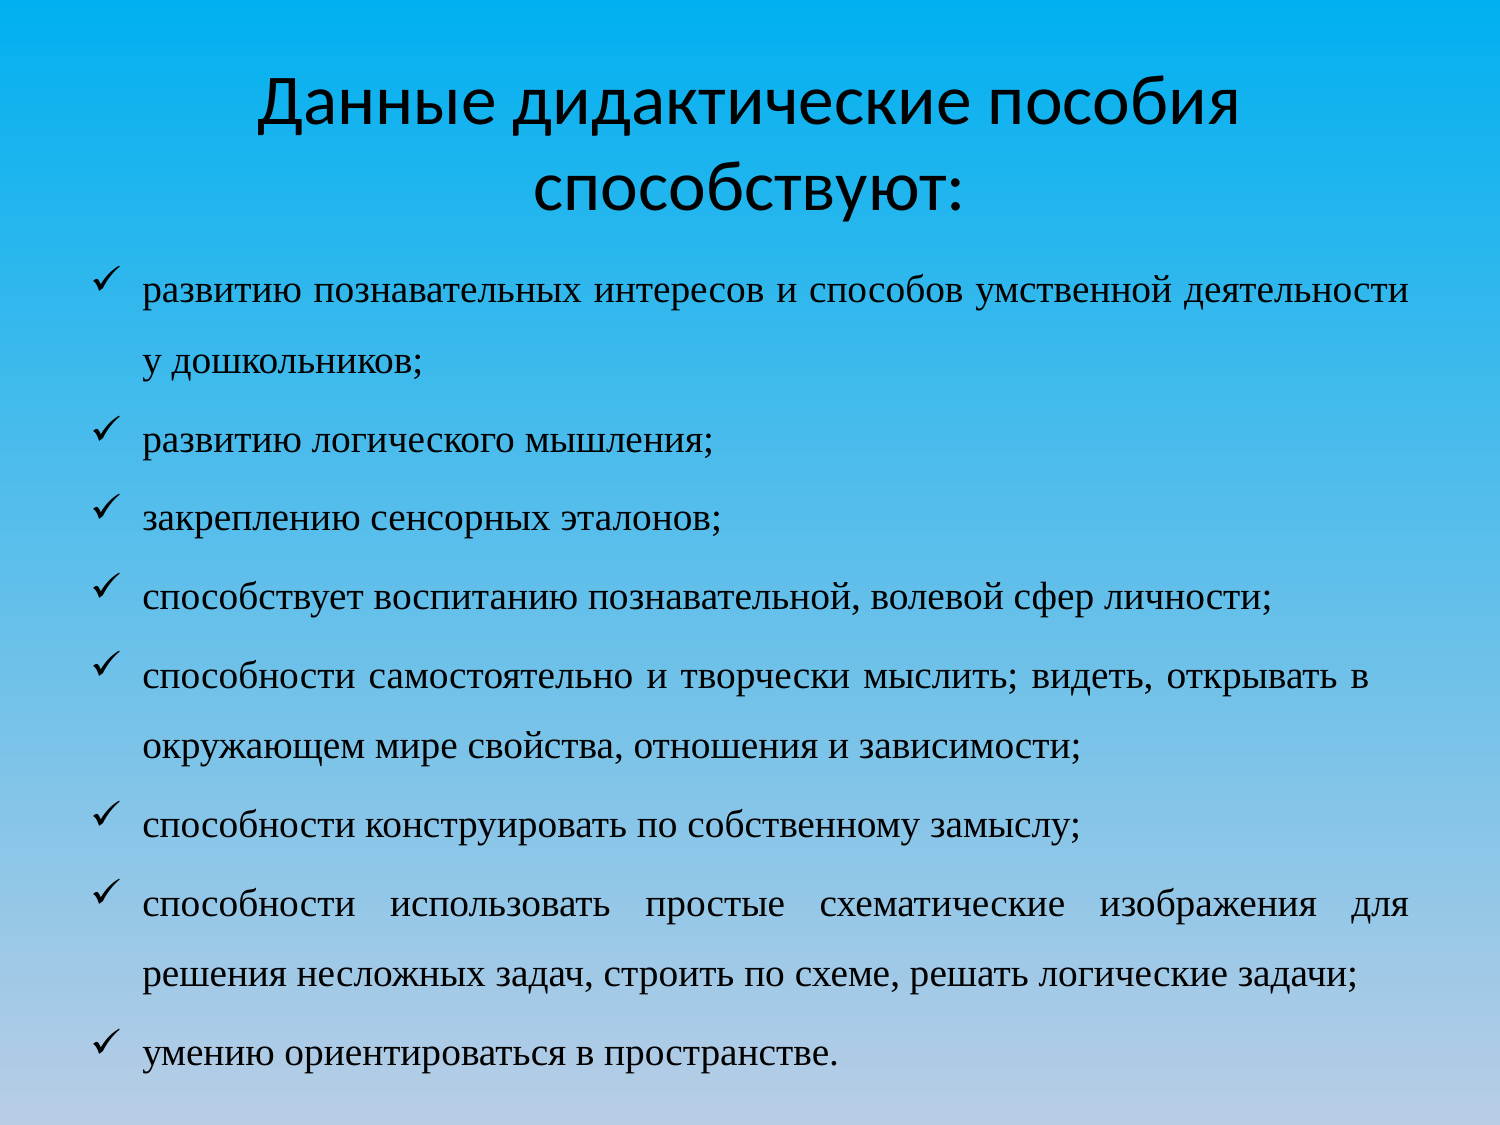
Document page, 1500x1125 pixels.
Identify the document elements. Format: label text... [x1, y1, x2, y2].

title Данные дидактические пособия способствуют: [75, 45, 1425, 232]
list развитию познавательных интересов и способов умственной деятельности у дошкольников; развитию логического мышления; закреплению сенсорных эталонов; способствует воспитанию познавательной, волевой сфер личности; способности самостоятельно и творчески мыслить; видеть, открывать в окружающем мире свойства, отношения и зависимости; способности конструировать по собственному замыслу; способности использовать простые схематические изображения для решения несложных задач, строить по схеме, решать логические задачи; умению ориентироваться в пространстве. [75, 232, 1425, 1100]
